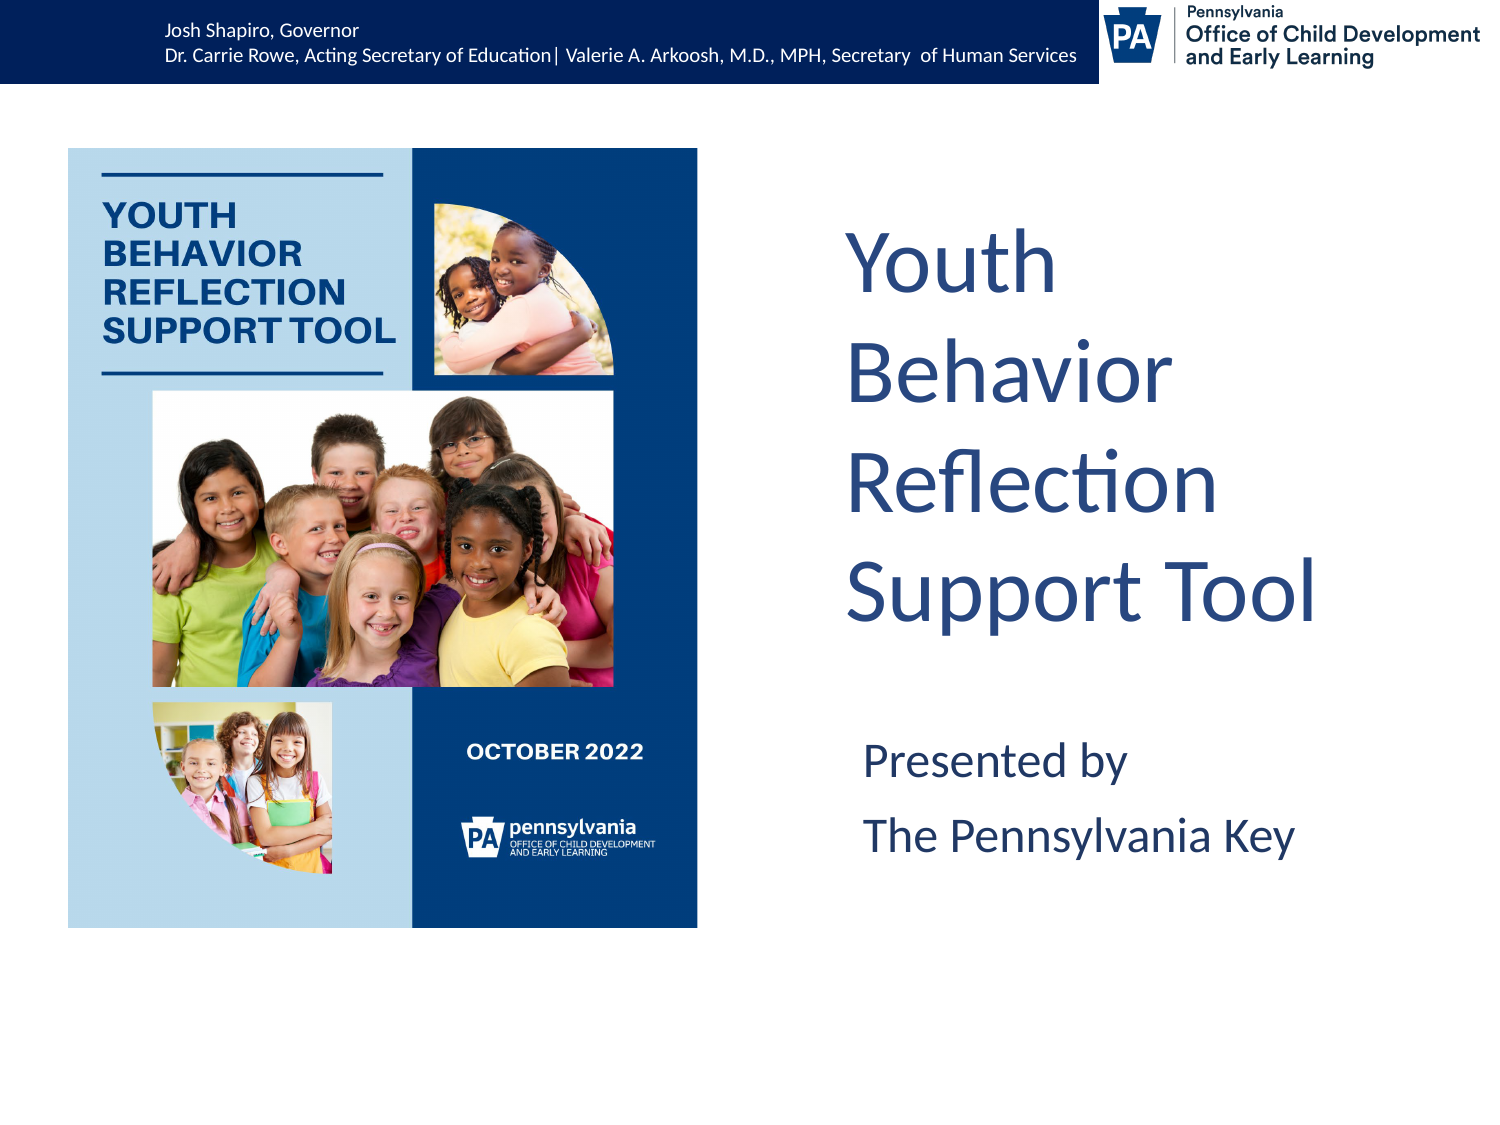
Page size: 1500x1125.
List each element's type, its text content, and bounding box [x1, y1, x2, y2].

text_box Youth Behavior Reflection Support Tool [831, 193, 1373, 648]
subtitle Presented by The Pennsylvania Key [847, 727, 1356, 976]
picture [68, 148, 698, 928]
picture [1098, 1, 1485, 72]
